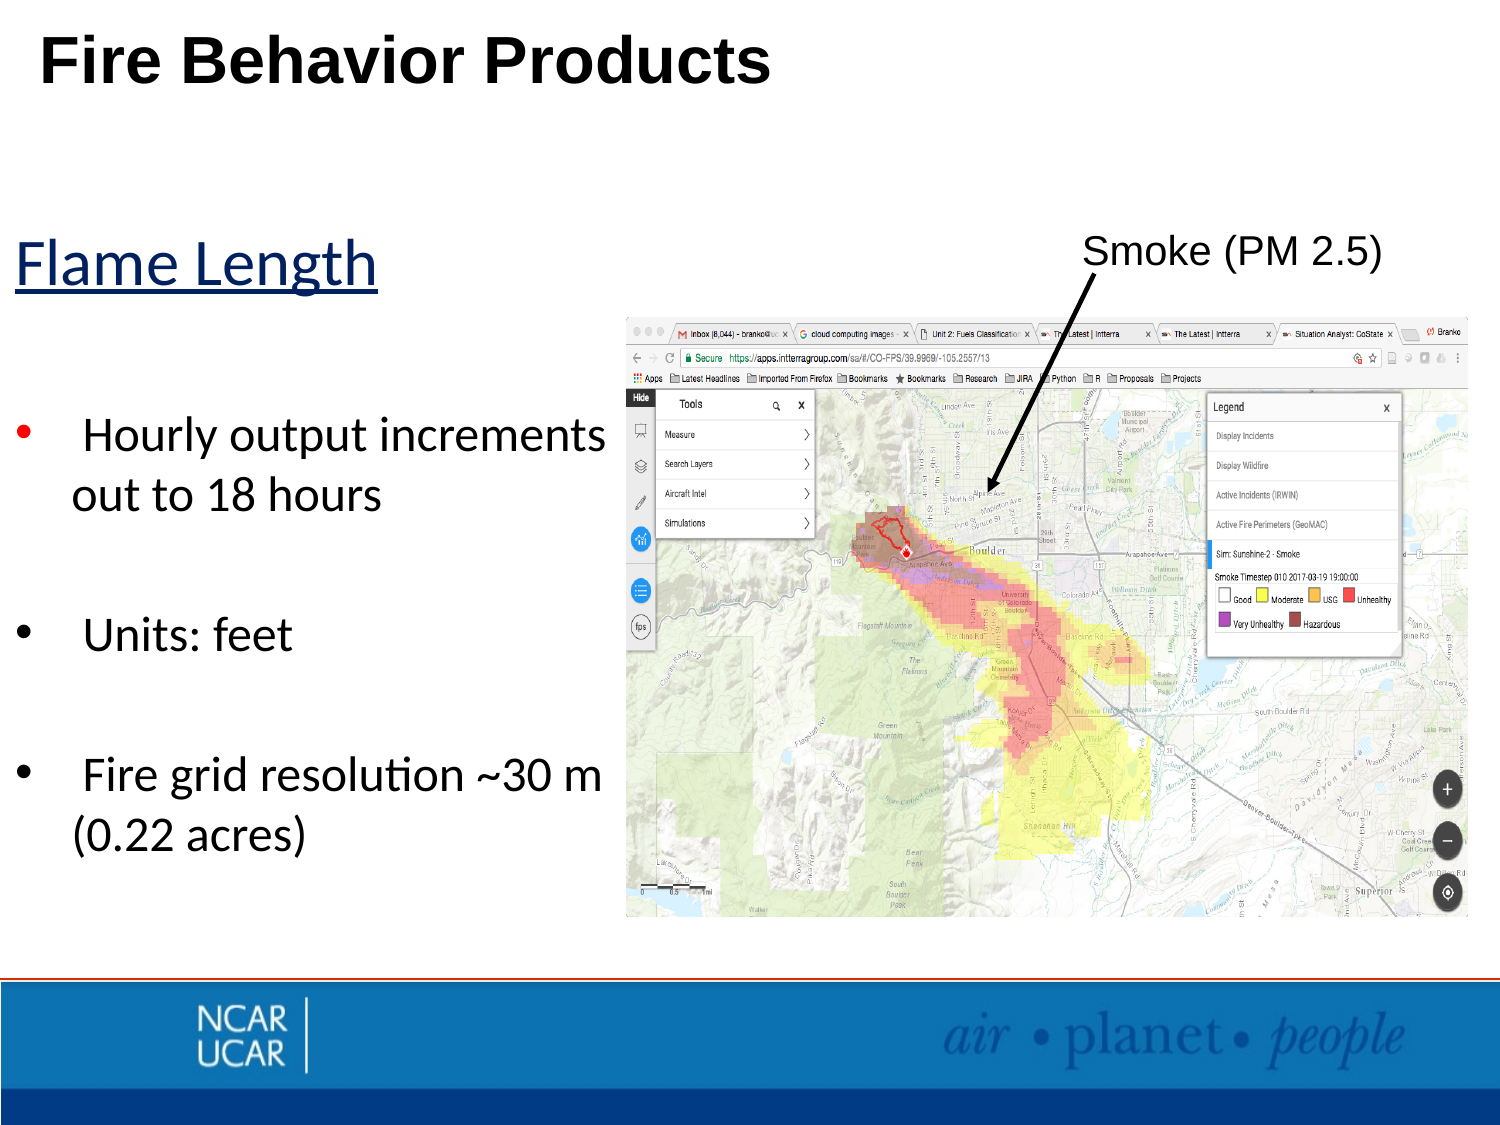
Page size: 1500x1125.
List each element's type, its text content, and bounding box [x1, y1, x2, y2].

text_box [987, 273, 1095, 493]
picture [626, 317, 1469, 917]
picture [1, 982, 1500, 1125]
text_box Smoke (PM 2.5) [1067, 216, 1399, 282]
title Fire Behavior Products [24, 0, 1375, 125]
list Flame Length Hourly output increments out to 18 hours Units: feet Fire grid resolution ~30 m (0.22 acres) [0, 210, 673, 799]
